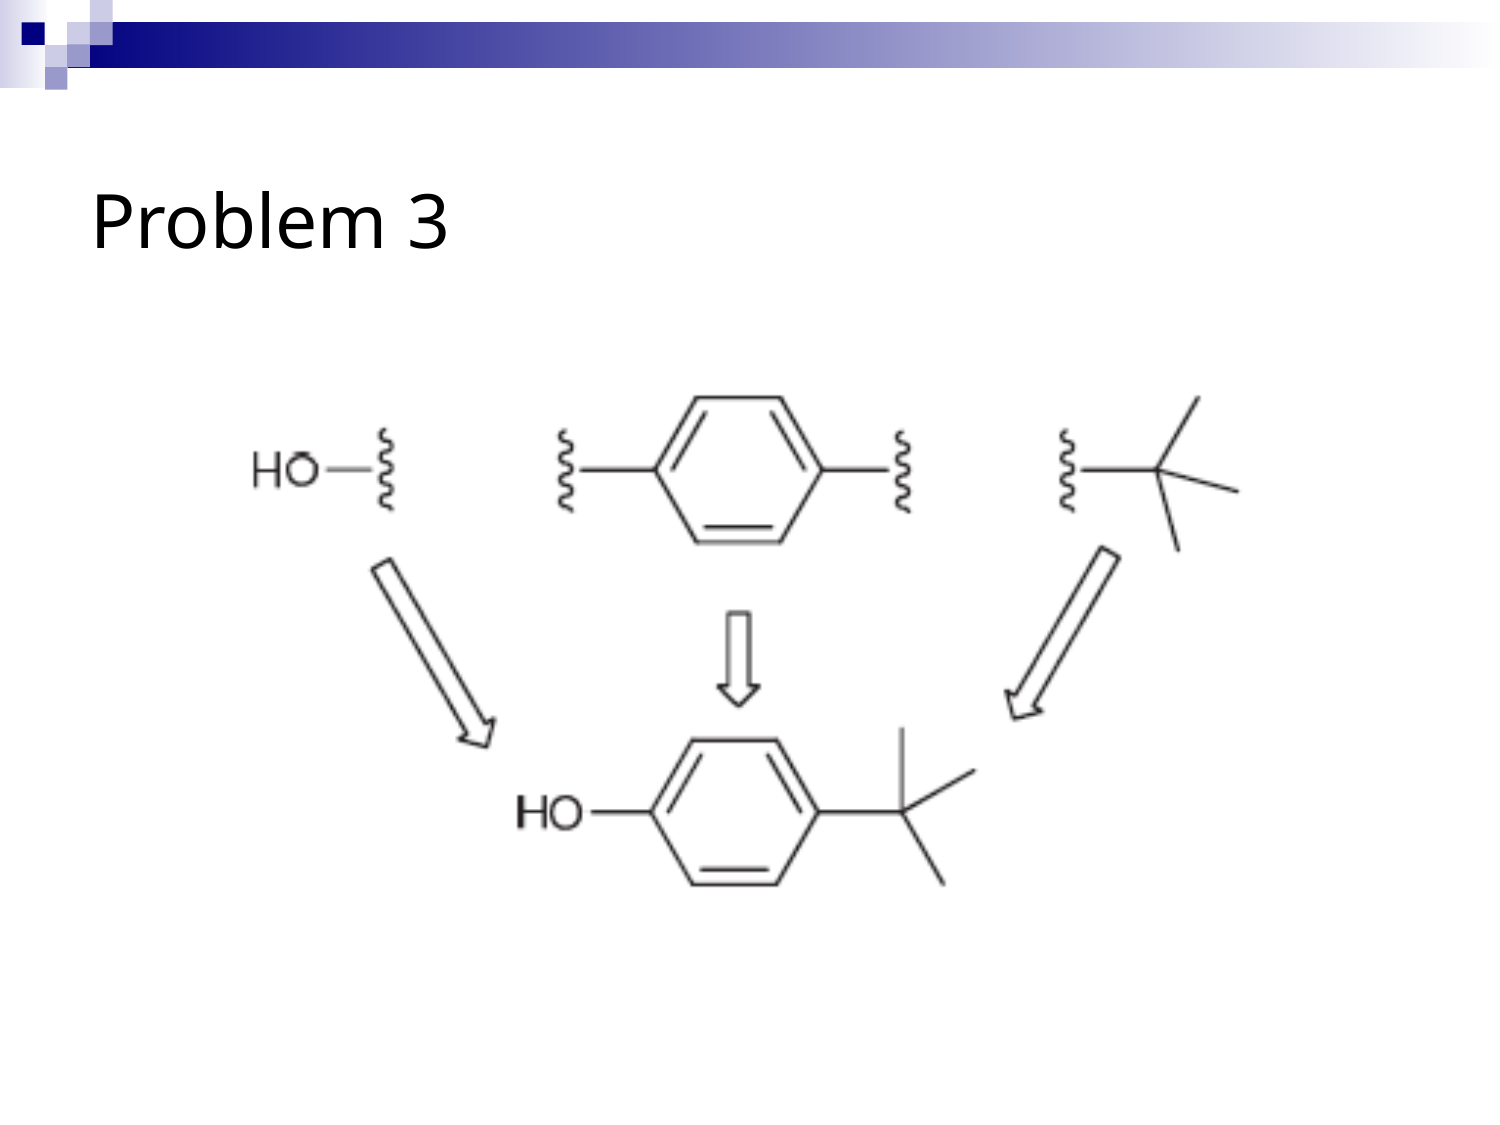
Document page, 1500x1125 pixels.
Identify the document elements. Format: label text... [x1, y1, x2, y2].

picture [243, 385, 1257, 902]
title Problem 3 [75, 125, 1425, 313]
